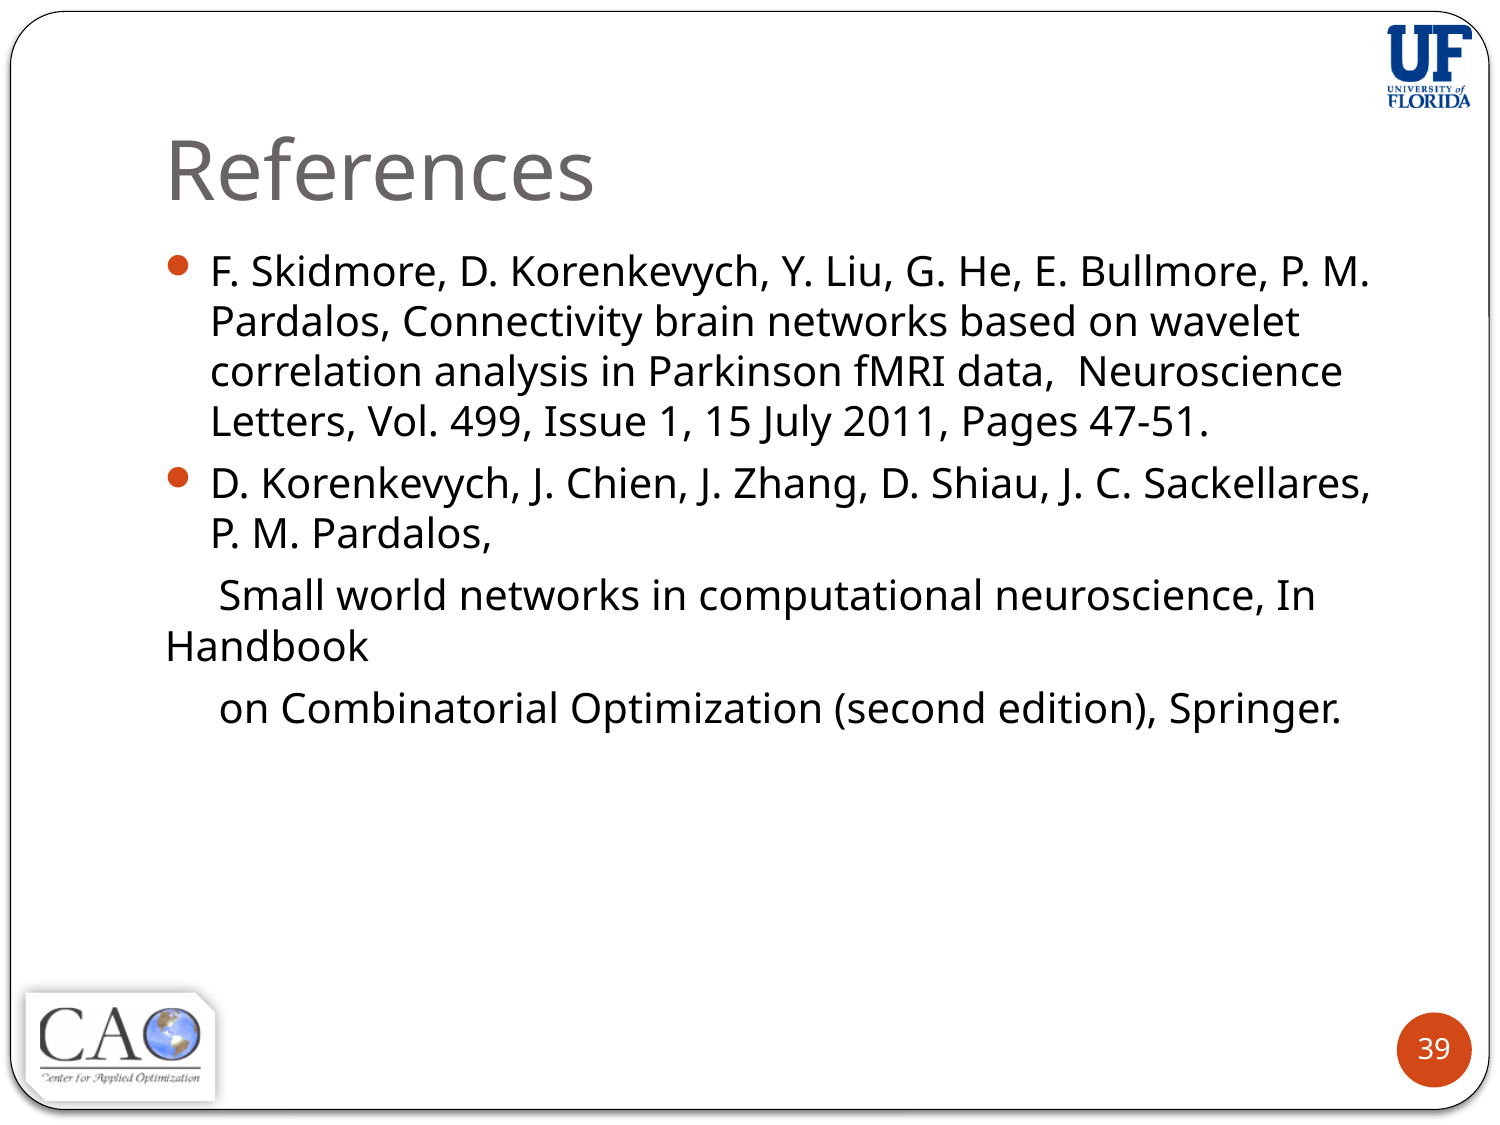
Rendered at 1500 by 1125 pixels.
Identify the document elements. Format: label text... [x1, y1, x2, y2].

list F. Skidmore, D. Korenkevych, Y. Liu, G. He, E. Bullmore, P. M. Pardalos, Connectivity brain networks based on wavelet correlation analysis in Parkinson fMRI data, Neuroscience Letters, Vol. 499, Issue 1, 15 July 2011, Pages 47-51. D. Korenkevych, J. Chien, J. Zhang, D. Shiau, J. C. Sackellares, P. M. Pardalos, Small world networks in computational neuroscience, In Handbook on Combinatorial Optimization (second edition), Springer. [150, 237, 1425, 988]
slide_number 39 [1396, 1012, 1472, 1088]
title References [150, 45, 1425, 233]
picture [41, 1008, 200, 1086]
picture [1387, 24, 1472, 108]
